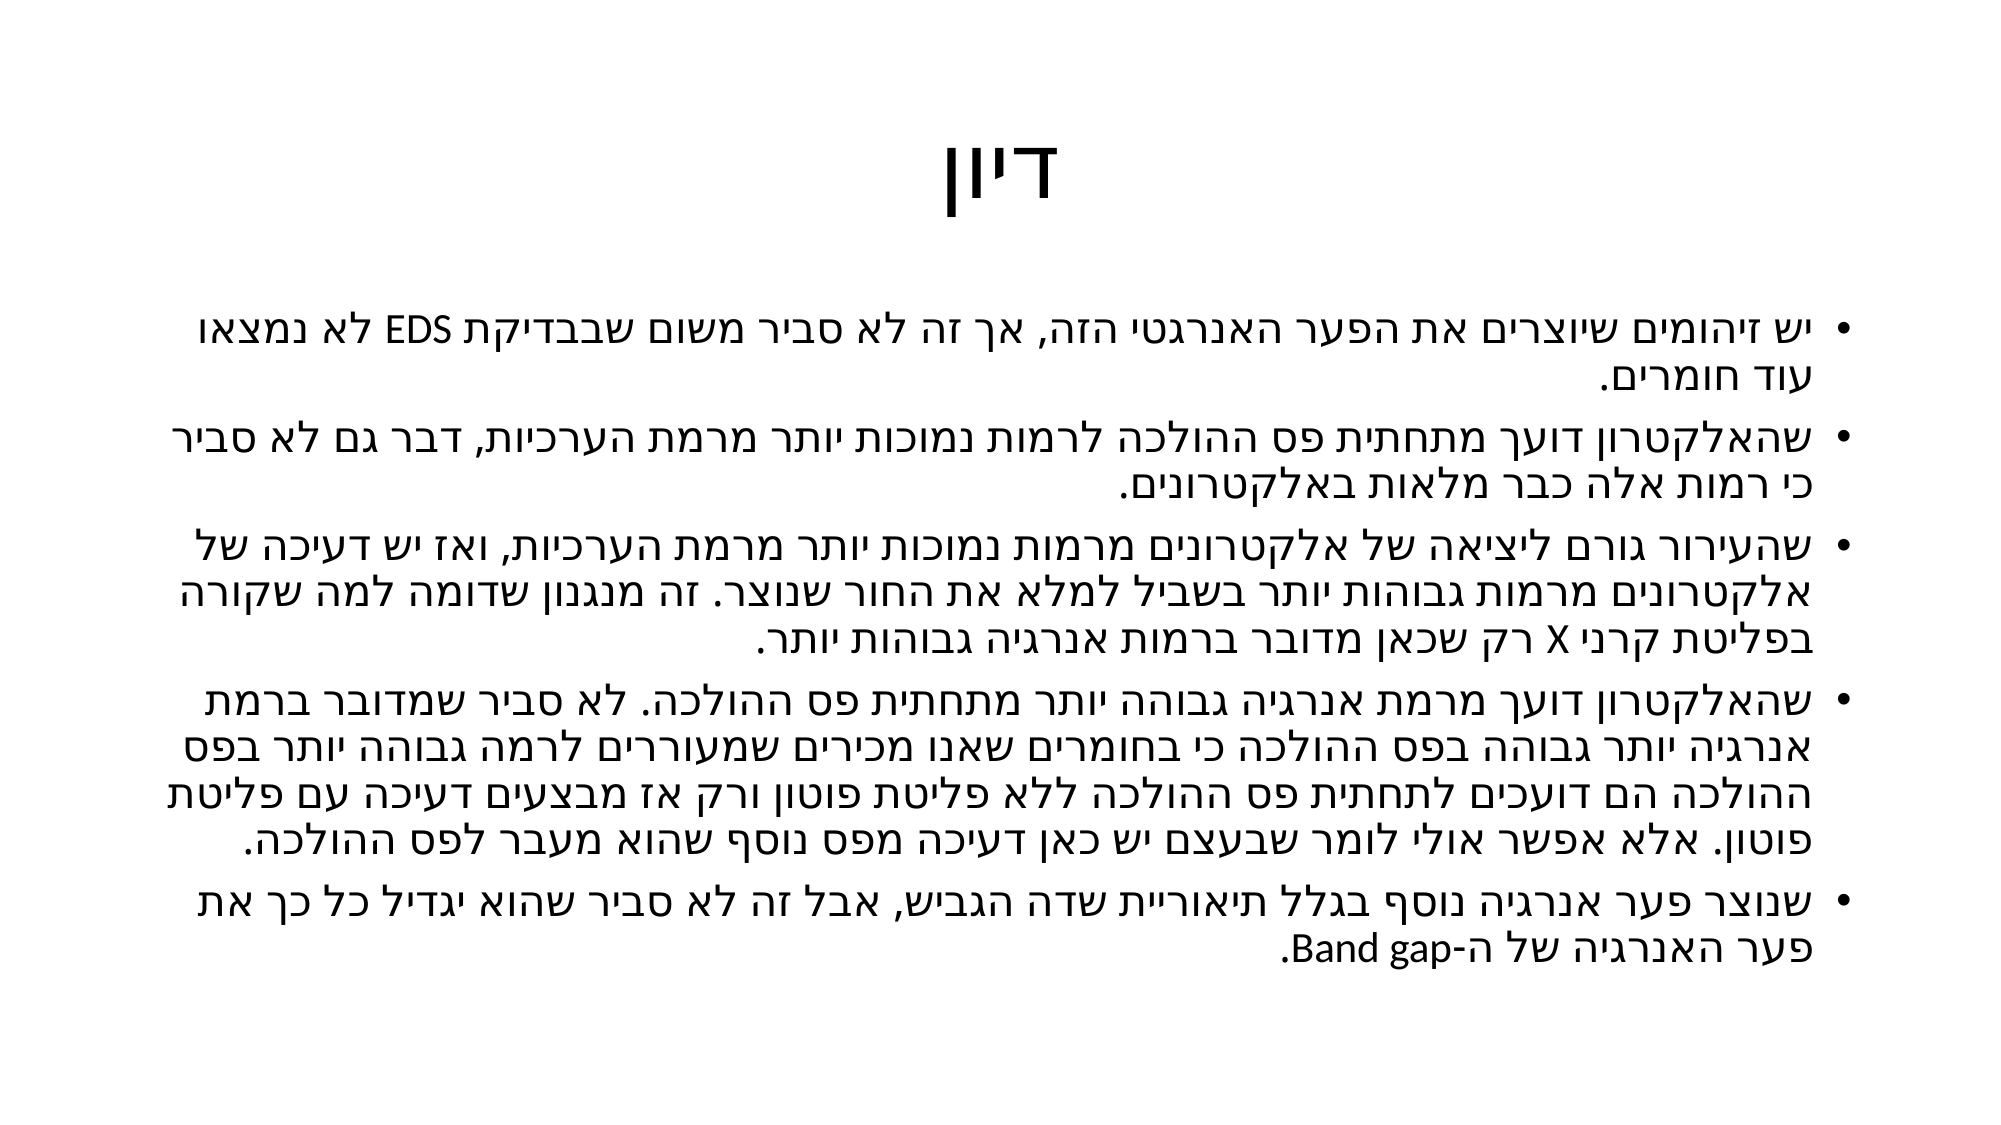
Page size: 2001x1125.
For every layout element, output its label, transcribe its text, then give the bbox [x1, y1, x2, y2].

list יש זיהומים שיוצרים את הפער האנרגטי הזה, אך זה לא סביר משום שבבדיקת EDS לא נמצאו עוד חומרים. שהאלקטרון דועך מתחתית פס ההולכה לרמות נמוכות יותר מרמת הערכיות, דבר גם לא סביר כי רמות אלה כבר מלאות באלקטרונים. שהעירור גורם ליציאה של אלקטרונים מרמות נמוכות יותר מרמת הערכיות, ואז יש דעיכה של אלקטרונים מרמות גבוהות יותר בשביל למלא את החור שנוצר. זה מנגנון שדומה למה שקורה בפליטת קרני X רק שכאן מדובר ברמות אנרגיה גבוהות יותר. שהאלקטרון דועך מרמת אנרגיה גבוהה יותר מתחתית פס ההולכה. לא סביר שמדובר ברמת אנרגיה יותר גבוהה בפס ההולכה כי בחומרים שאנו מכירים שמעוררים לרמה גבוהה יותר בפס ההולכה הם דועכים לתחתית פס ההולכה ללא פליטת פוטון ורק אז מבצעים דעיכה עם פליטת פוטון. אלא אפשר אולי לומר שבעצם יש כאן דעיכה מפס נוסף שהוא מעבר לפס ההולכה. שנוצר פער אנרגיה נוסף בגלל תיאוריית שדה הגביש, אבל זה לא סביר שהוא יגדיל כל כך את פער האנרגיה של ה-Band gap. [137, 299, 1863, 1014]
title דיון [137, 59, 1863, 278]
